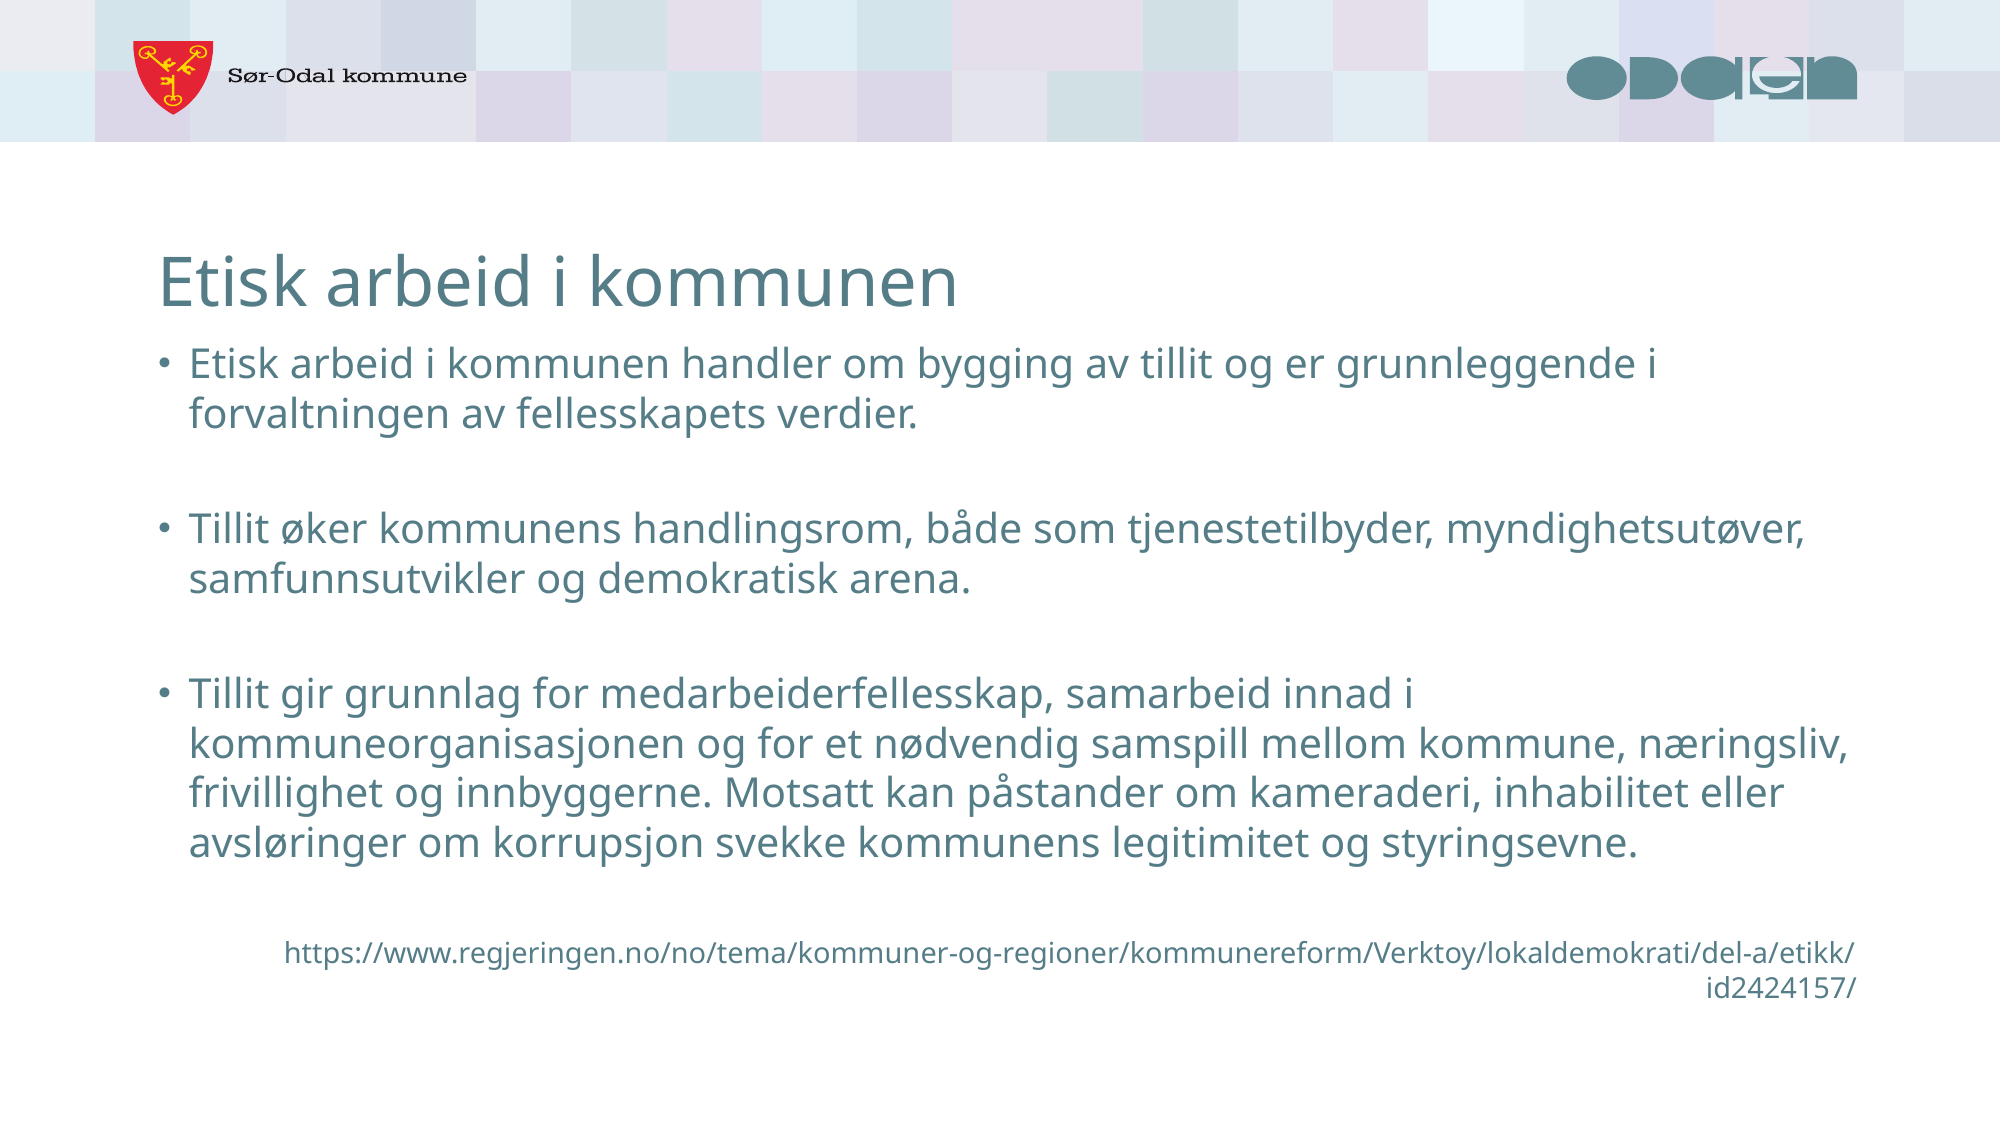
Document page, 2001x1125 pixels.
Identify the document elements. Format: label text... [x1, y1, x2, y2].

title Etisk arbeid i kommunen [157, 237, 1858, 325]
list Etisk arbeid i kommunen handler om bygging av tillit og er grunnleggende i forvaltningen av fellesskapets verdier. Tillit øker kommunens handlingsrom, både som tjenestetilbyder, myndighetsutøver, samfunnsutvikler og demokratisk arena. Tillit gir grunnlag for medarbeiderfellesskap, samarbeid innad i kommuneorganisasjonen og for et nødvendig samspill mellom kommune, næringsliv, frivillighet og innbyggerne. Motsatt kan påstander om kameraderi, inhabilitet eller avsløringer om korrupsjon svekke kommunens legitimitet og styringsevne. https://www.regjeringen.no/no/tema/kommuner-og-regioner/kommunereform/Verktoy/lokaldemokrati/del-a/etikk/id2424157/ [157, 337, 1858, 1050]
